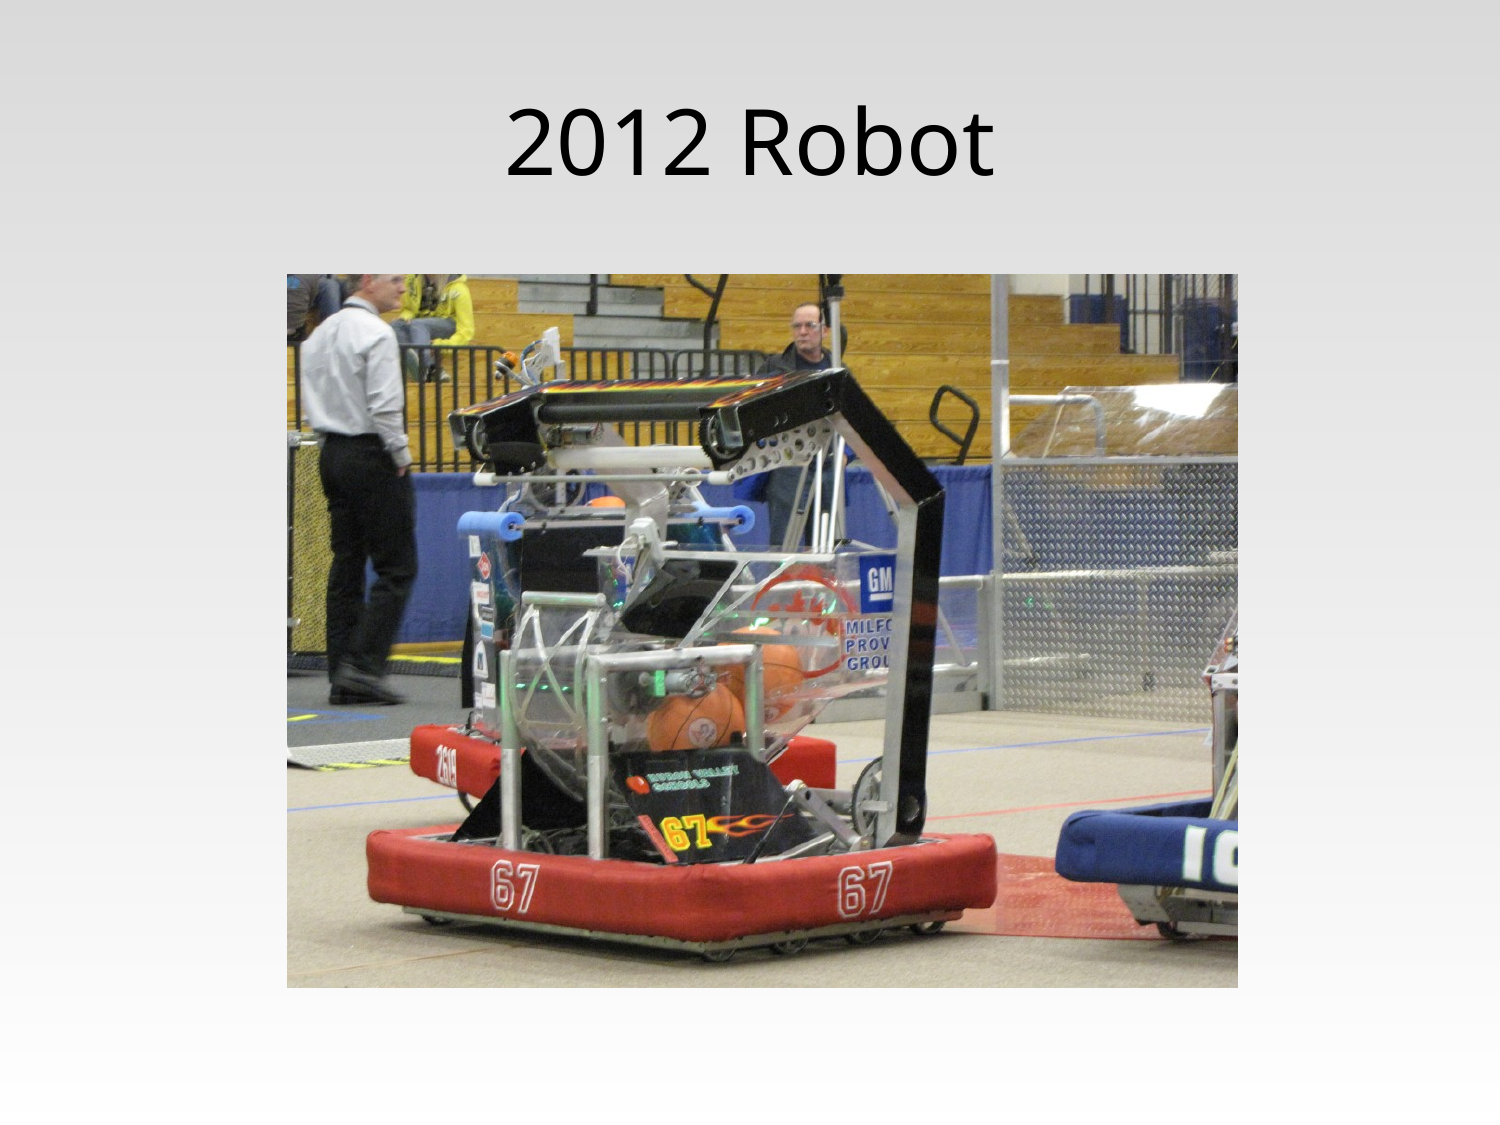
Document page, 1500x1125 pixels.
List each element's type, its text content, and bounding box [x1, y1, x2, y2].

picture [287, 274, 1238, 988]
title 2012 Robot [75, 45, 1425, 233]
